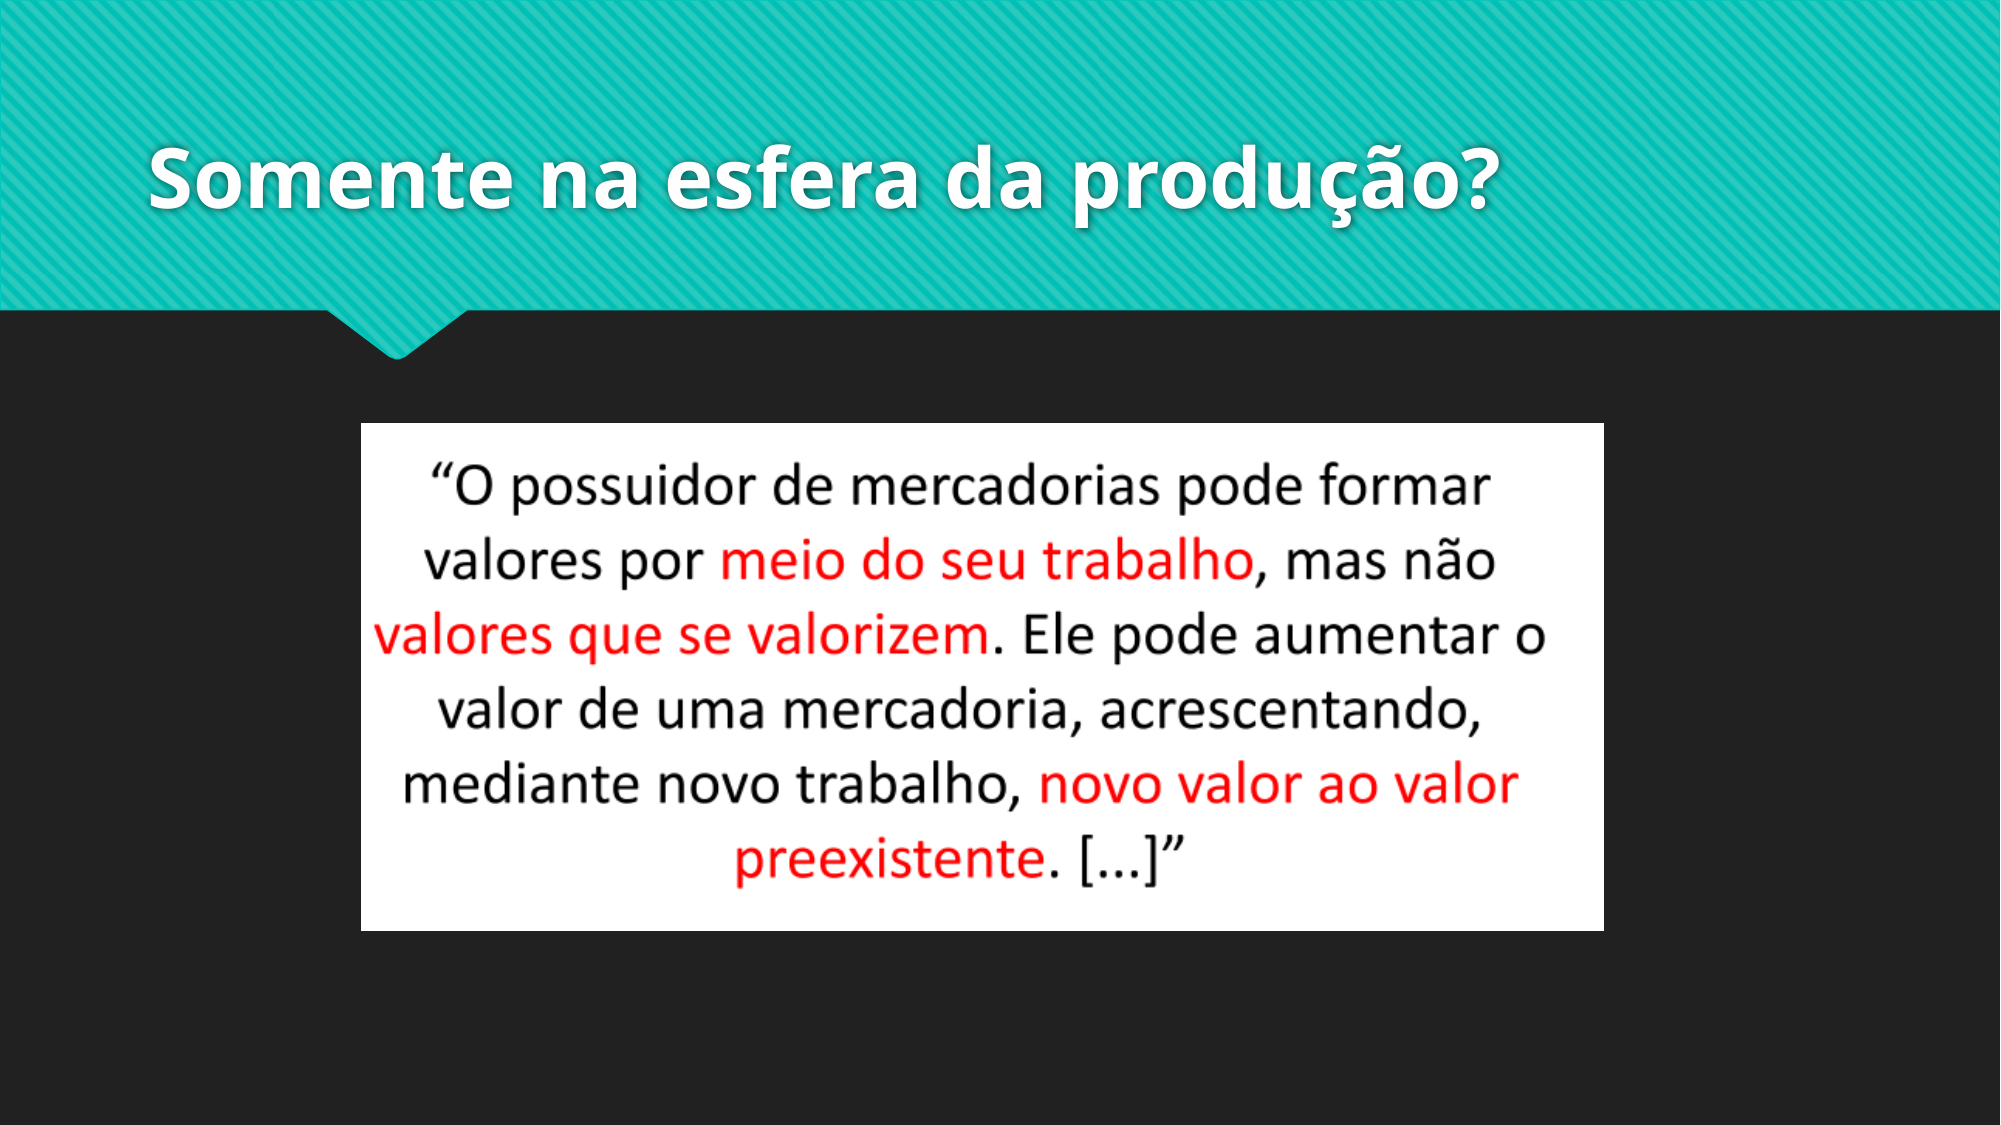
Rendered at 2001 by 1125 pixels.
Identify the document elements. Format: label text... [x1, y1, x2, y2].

title Somente na esfera da produção? [132, 73, 1868, 233]
picture [360, 423, 1605, 932]
